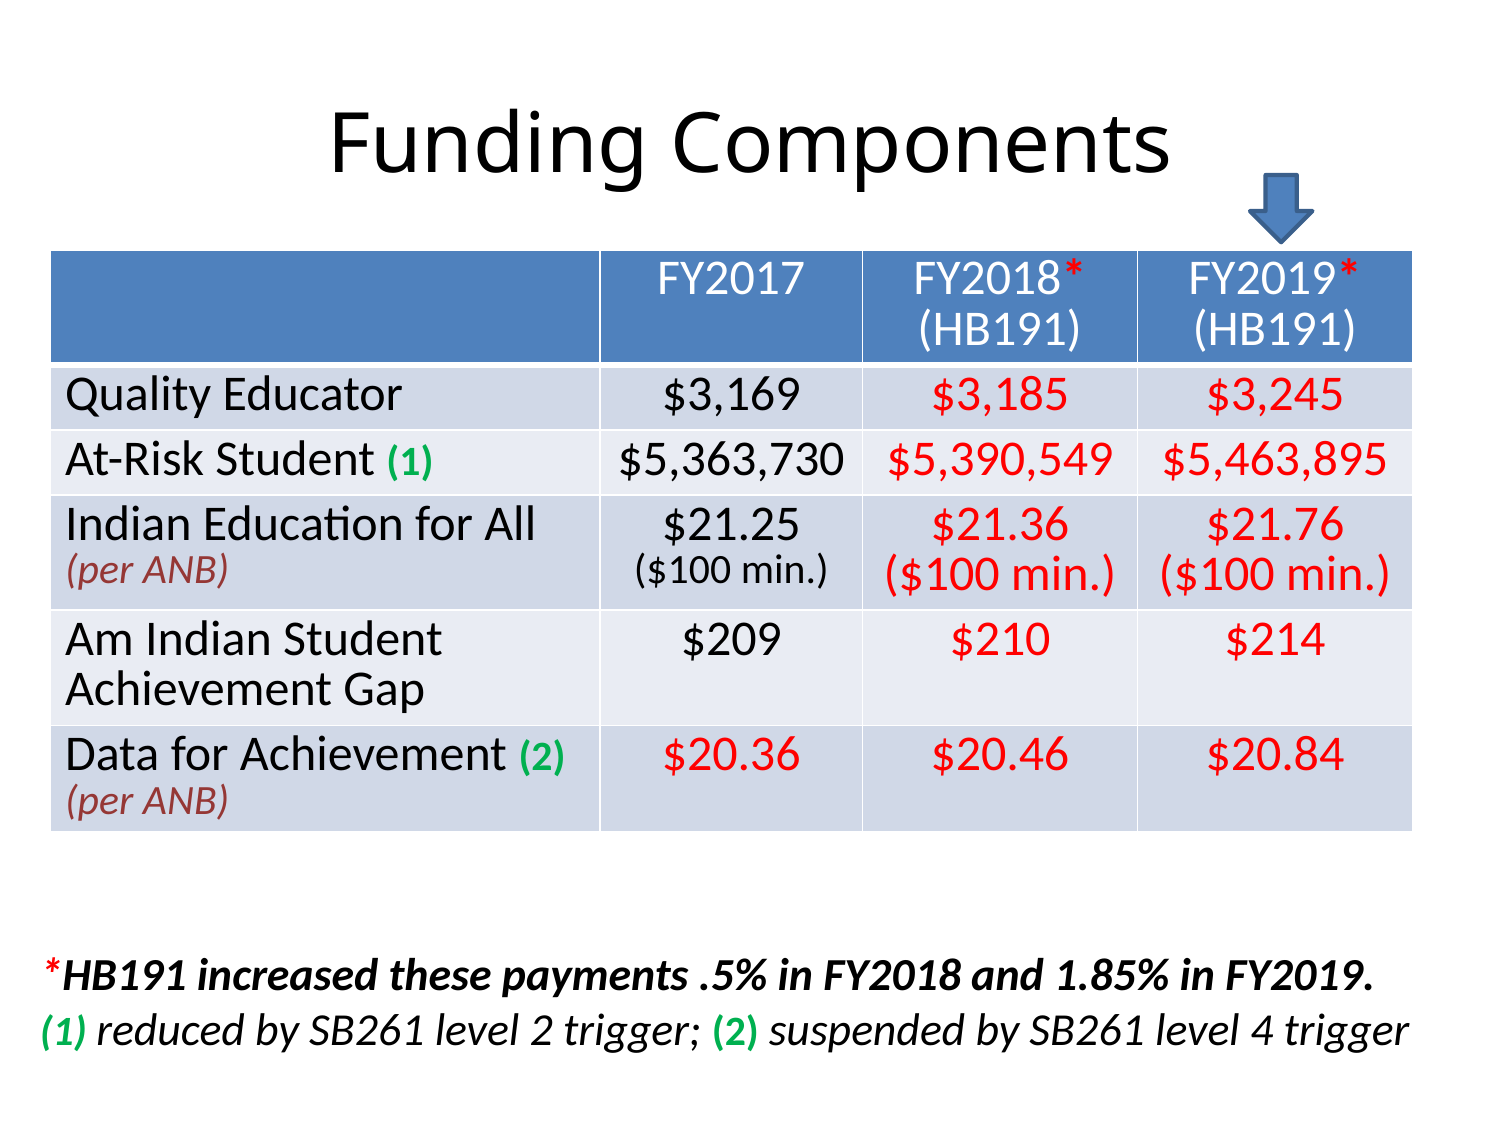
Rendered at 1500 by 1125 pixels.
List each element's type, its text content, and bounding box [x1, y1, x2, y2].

table_cell Quality Educator [51, 368, 599, 429]
table_header FY2018* (HB191) [863, 251, 1137, 362]
table_cell $3,185 [863, 368, 1137, 429]
table_cell $5,363,730 [601, 431, 862, 494]
text_box [1248, 172, 1315, 245]
table_cell At-Risk Student (1) [51, 431, 599, 494]
table_cell $3,169 [601, 368, 862, 429]
title Funding Components [75, 45, 1425, 233]
table_header [51, 251, 599, 362]
table_cell $20.46 [863, 726, 1137, 831]
table_cell $3,245 [1138, 368, 1412, 429]
table_cell $20.84 [1138, 726, 1412, 831]
table_cell $5,390,549 [863, 431, 1137, 494]
table_cell $5,463,895 [1138, 431, 1412, 494]
table_cell $214 [1138, 611, 1412, 725]
table_cell $209 [601, 611, 862, 725]
table_cell $210 [863, 611, 1137, 725]
table_cell Indian Education for All (per ANB) [51, 496, 599, 609]
table_header FY2019* (HB191) [1138, 251, 1412, 362]
table_header FY2017 [601, 251, 862, 362]
table_cell Data for Achievement (2) (per ANB) [51, 726, 599, 831]
text_box *HB191 increased these payments .5% in FY2018 and 1.85% in FY2019. (1) reduced by SB261 level 2 trigger; (2) suspended by SB261 level 4 trigger [24, 937, 1475, 1063]
table_cell $21.76 ($100 min.) [1138, 496, 1412, 609]
table_cell $21.36 ($100 min.) [863, 496, 1137, 609]
table_cell $21.25 ($100 min.) [601, 496, 862, 609]
table_cell Am Indian Student Achievement Gap [51, 611, 599, 725]
table_cell $20.36 [601, 726, 862, 831]
